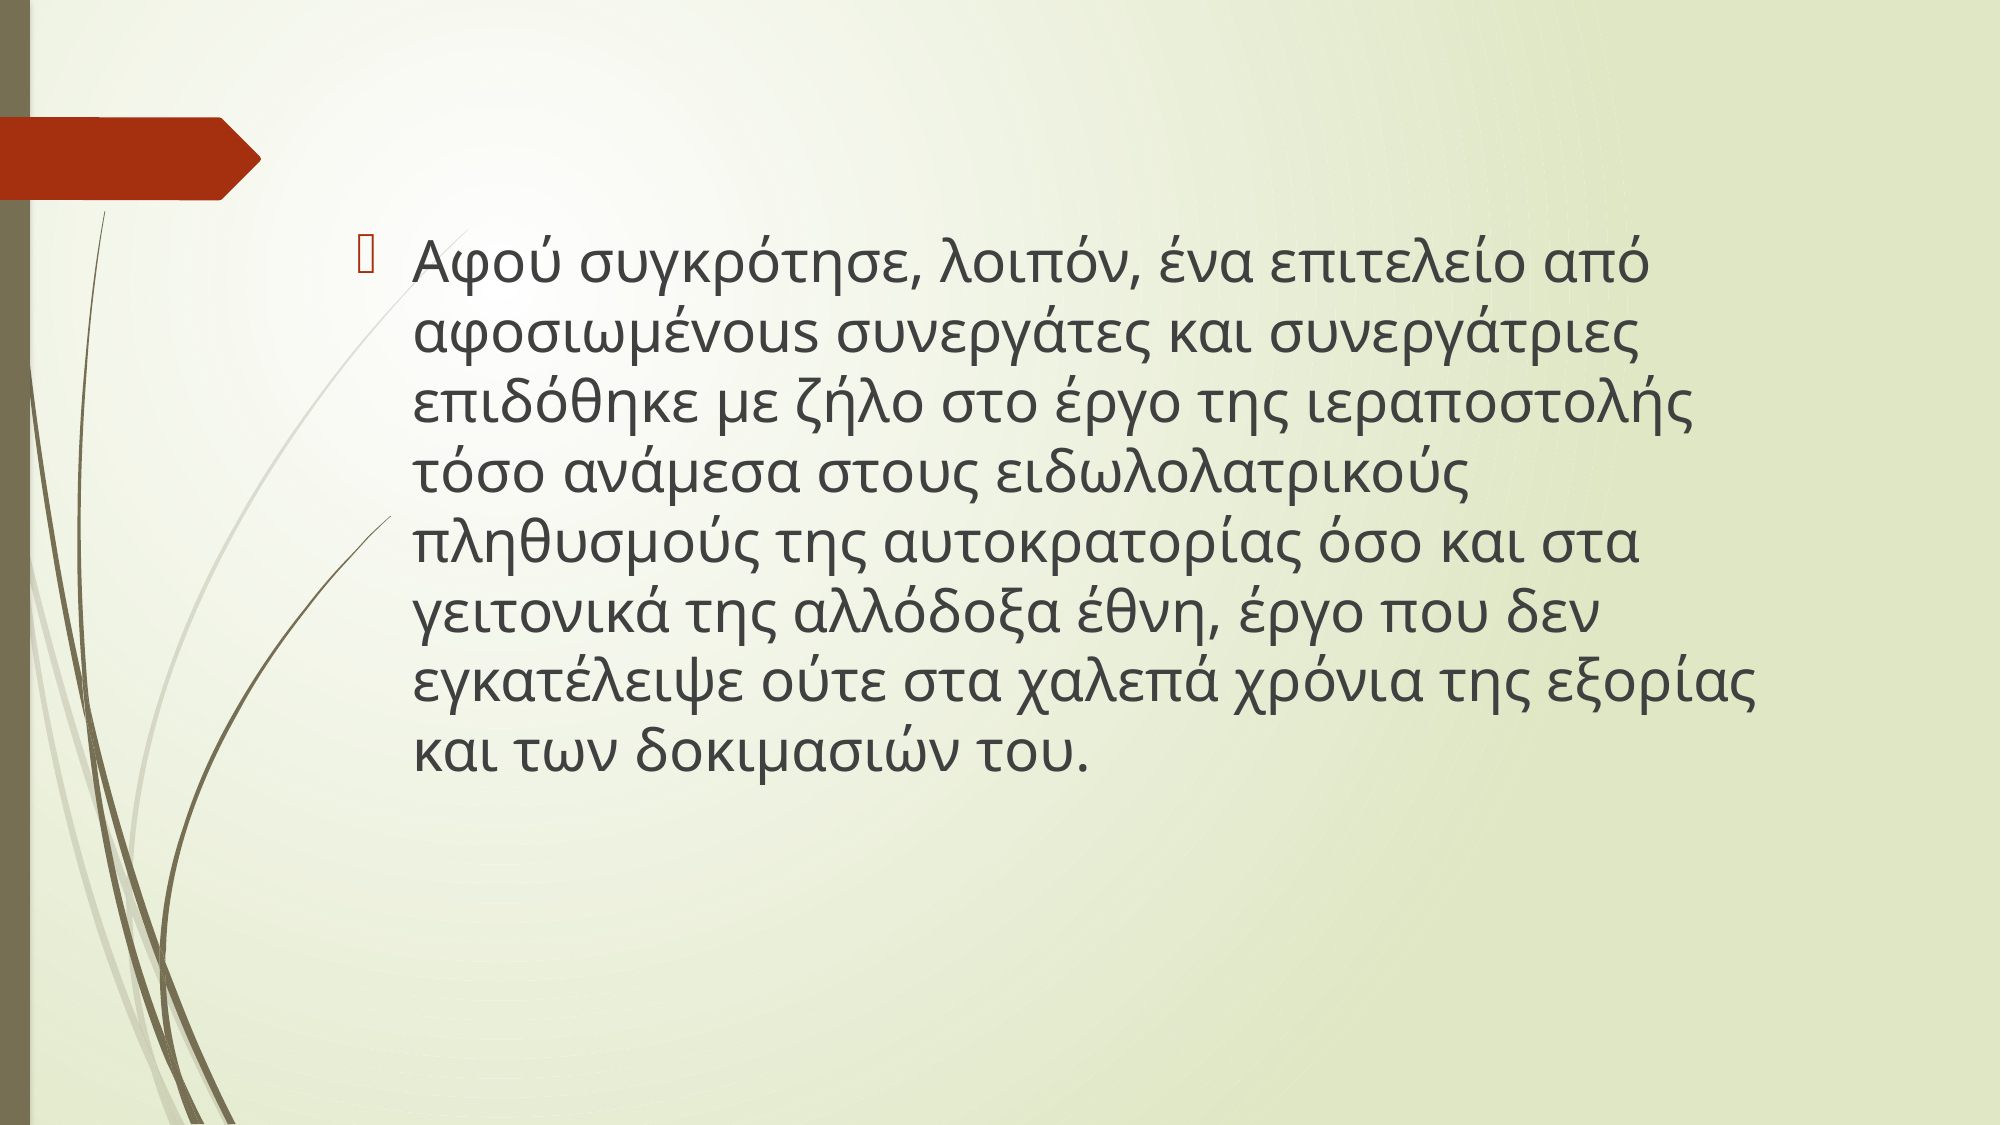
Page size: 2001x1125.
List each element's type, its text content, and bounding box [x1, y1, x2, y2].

list Αφού συγκρότησε, λοιπόν, ένα επιτελείο από αφοσιωμέvous συνεργάτες και συνεργάτριες επιδόθηκε με ζήλο στο έργο της ιεραποστολής τόσο ανάμεσα στους ειδωλολατρικούς πληθυσμούς της αυτοκρατορίας όσο και στα γειτονικά της αλλόδοξα έθνη, έργο που δεν εγκατέλειψε ούτε στα χαλεπά χρόνια της εξορίας και των δοκιμασιών του. [341, 216, 1804, 837]
